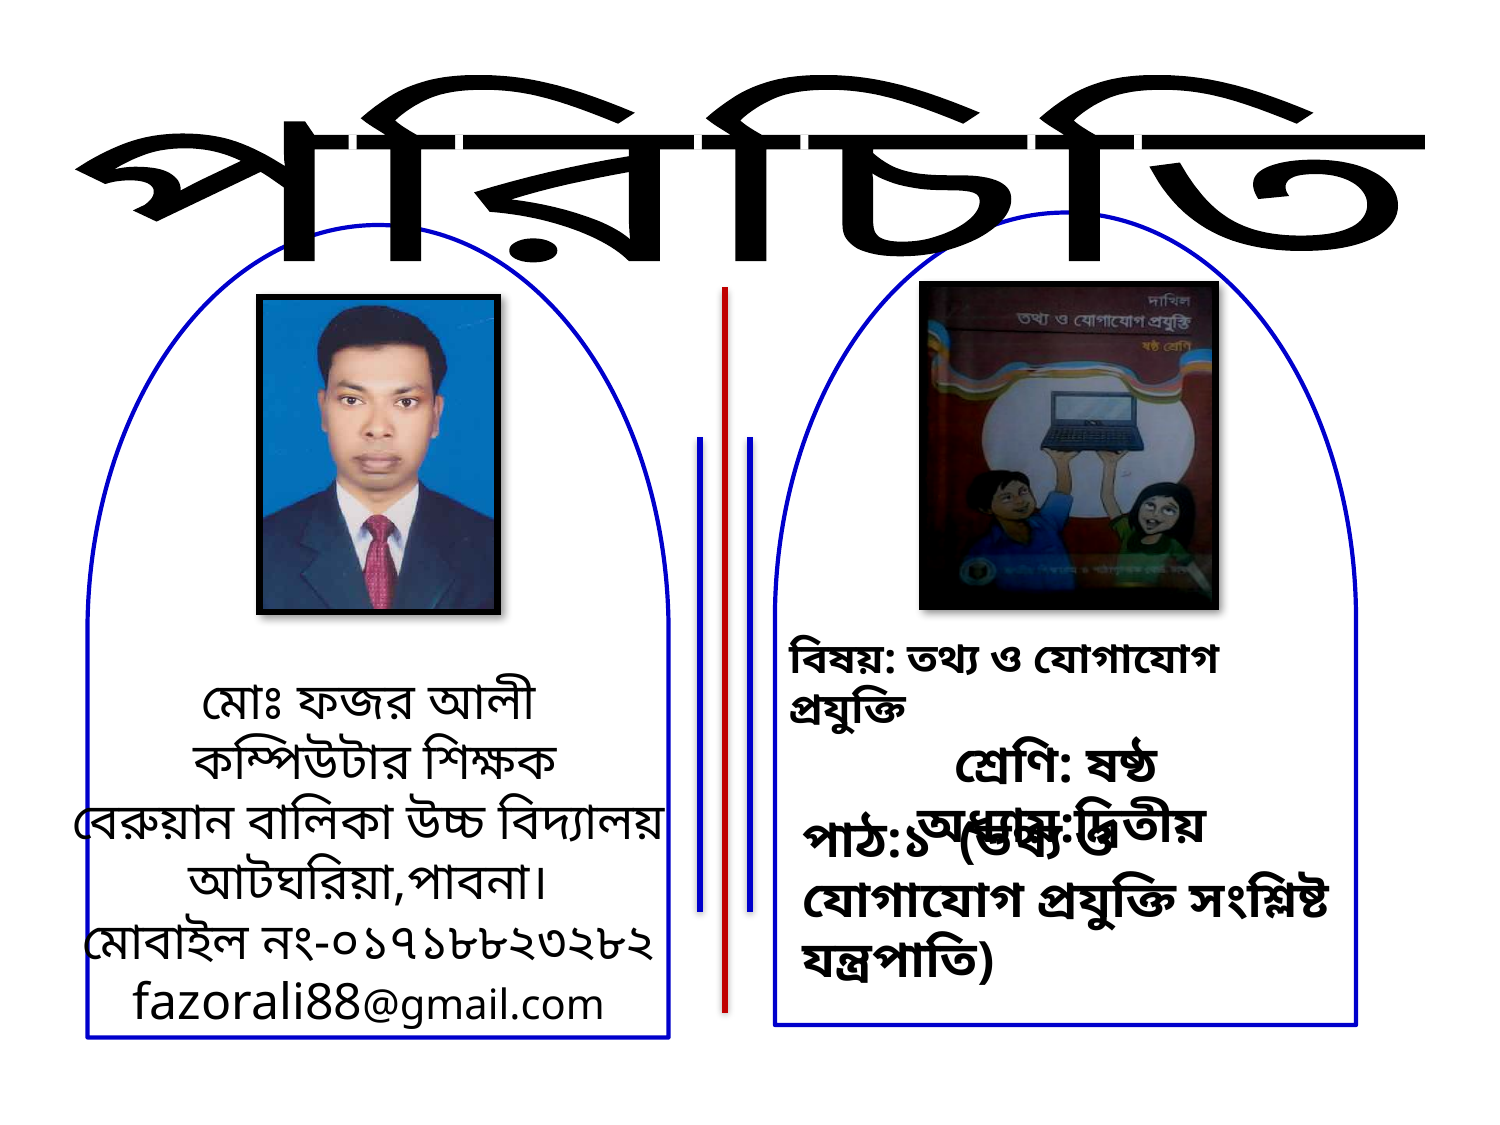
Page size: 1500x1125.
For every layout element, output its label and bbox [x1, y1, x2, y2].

text_box [49, 74, 1426, 1042]
